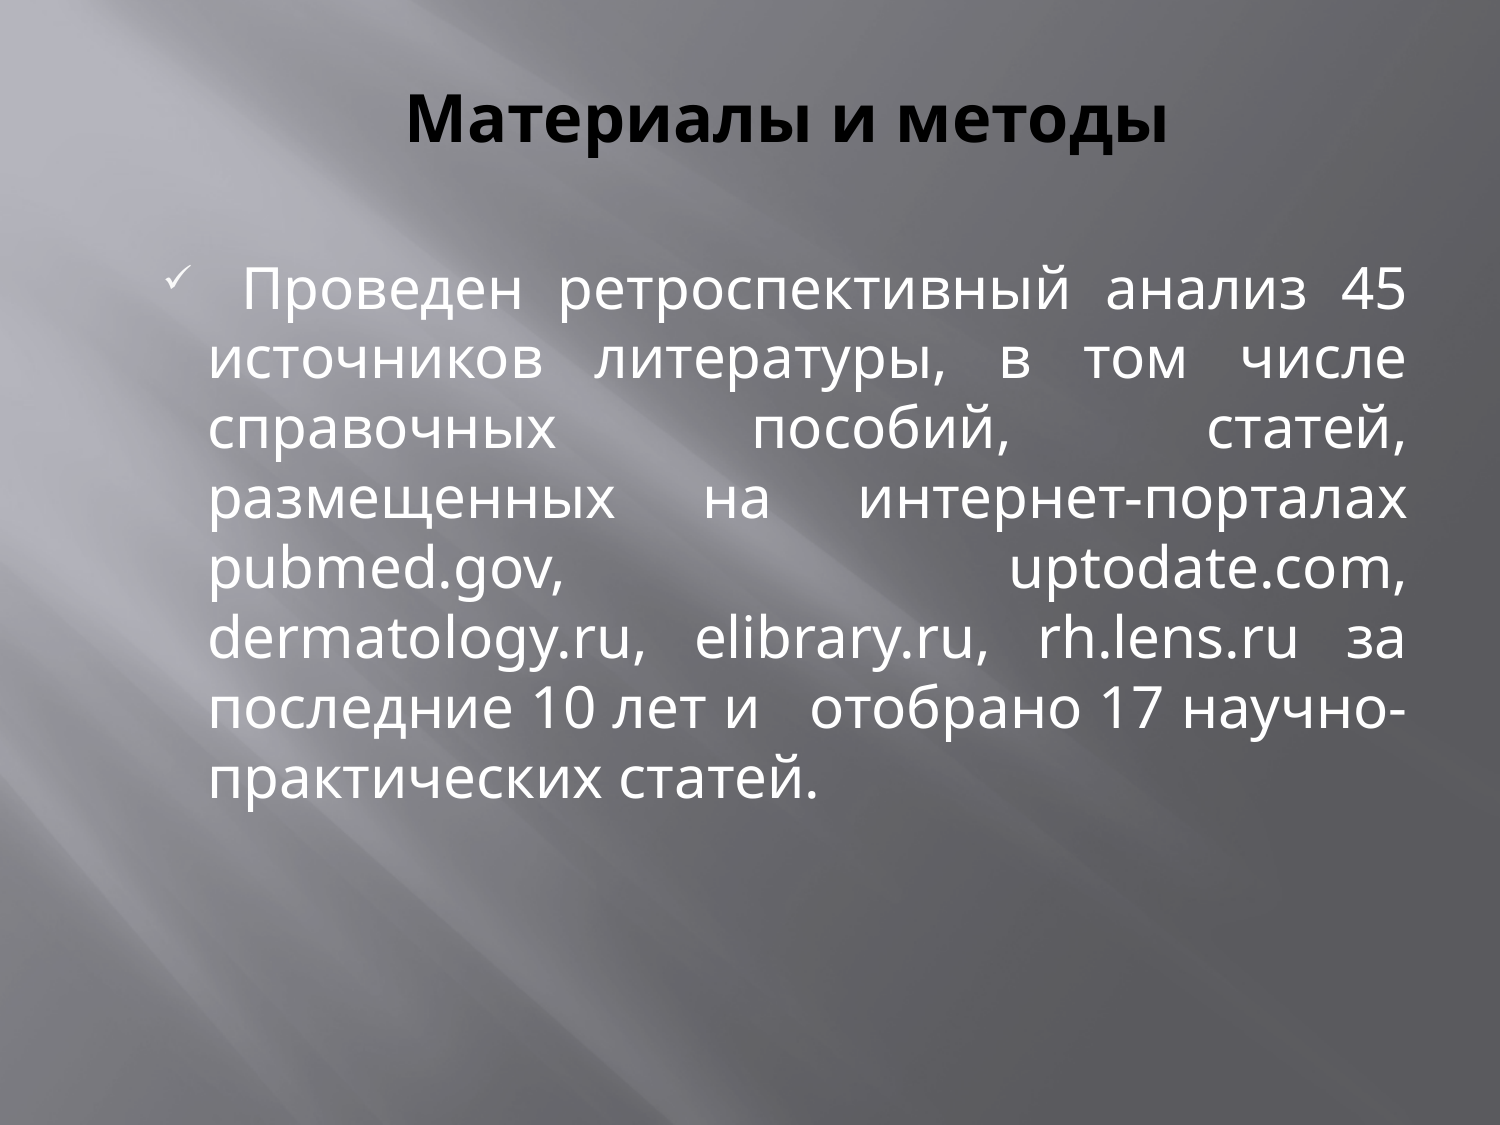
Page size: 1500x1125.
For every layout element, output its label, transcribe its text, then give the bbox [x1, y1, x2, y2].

title Материалы и методы [150, 45, 1425, 188]
list Проведен ретроспективный анализ 45 источников литературы, в том числе справочных пособий, статей, размещенных на интернет-порталах pubmed.gov, uptodate.com, dermatology.ru, elibrary.ru, rh.lens.ru за последние 10 лет и отобрано 17 научно-практических статей. [147, 243, 1423, 917]
